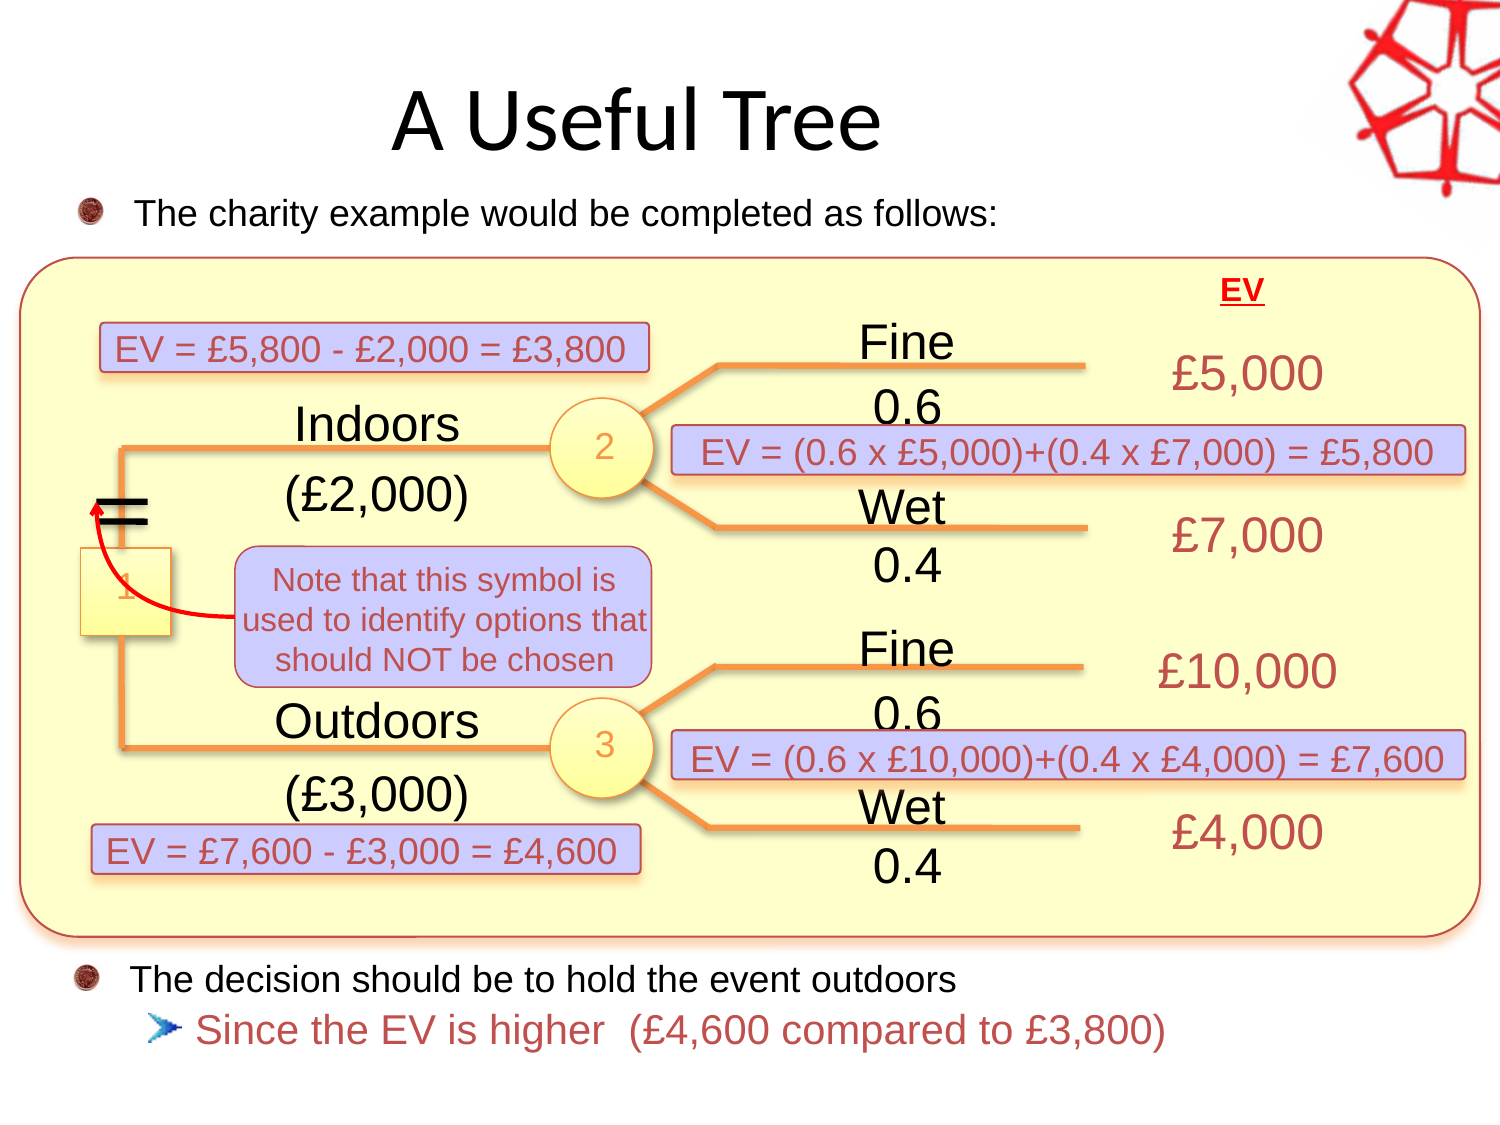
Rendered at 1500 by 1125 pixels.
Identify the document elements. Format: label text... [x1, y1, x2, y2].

picture [148, 1013, 182, 1043]
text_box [668, 420, 1467, 482]
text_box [19, 257, 1481, 937]
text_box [89, 819, 641, 881]
picture [77, 197, 104, 225]
text_box The charity example would be completed as follows: [62, 181, 1435, 255]
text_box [225, 546, 663, 688]
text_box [96, 501, 146, 522]
title A Useful Tree [0, 39, 1275, 189]
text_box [147, 501, 236, 617]
picture [1287, 0, 1500, 257]
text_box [668, 727, 1467, 789]
picture [73, 964, 100, 991]
text_box The decision should be to hold the event outdoors Since the EV is higher (£4,600 compared to £3,800) [58, 947, 1431, 1125]
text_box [97, 317, 650, 379]
